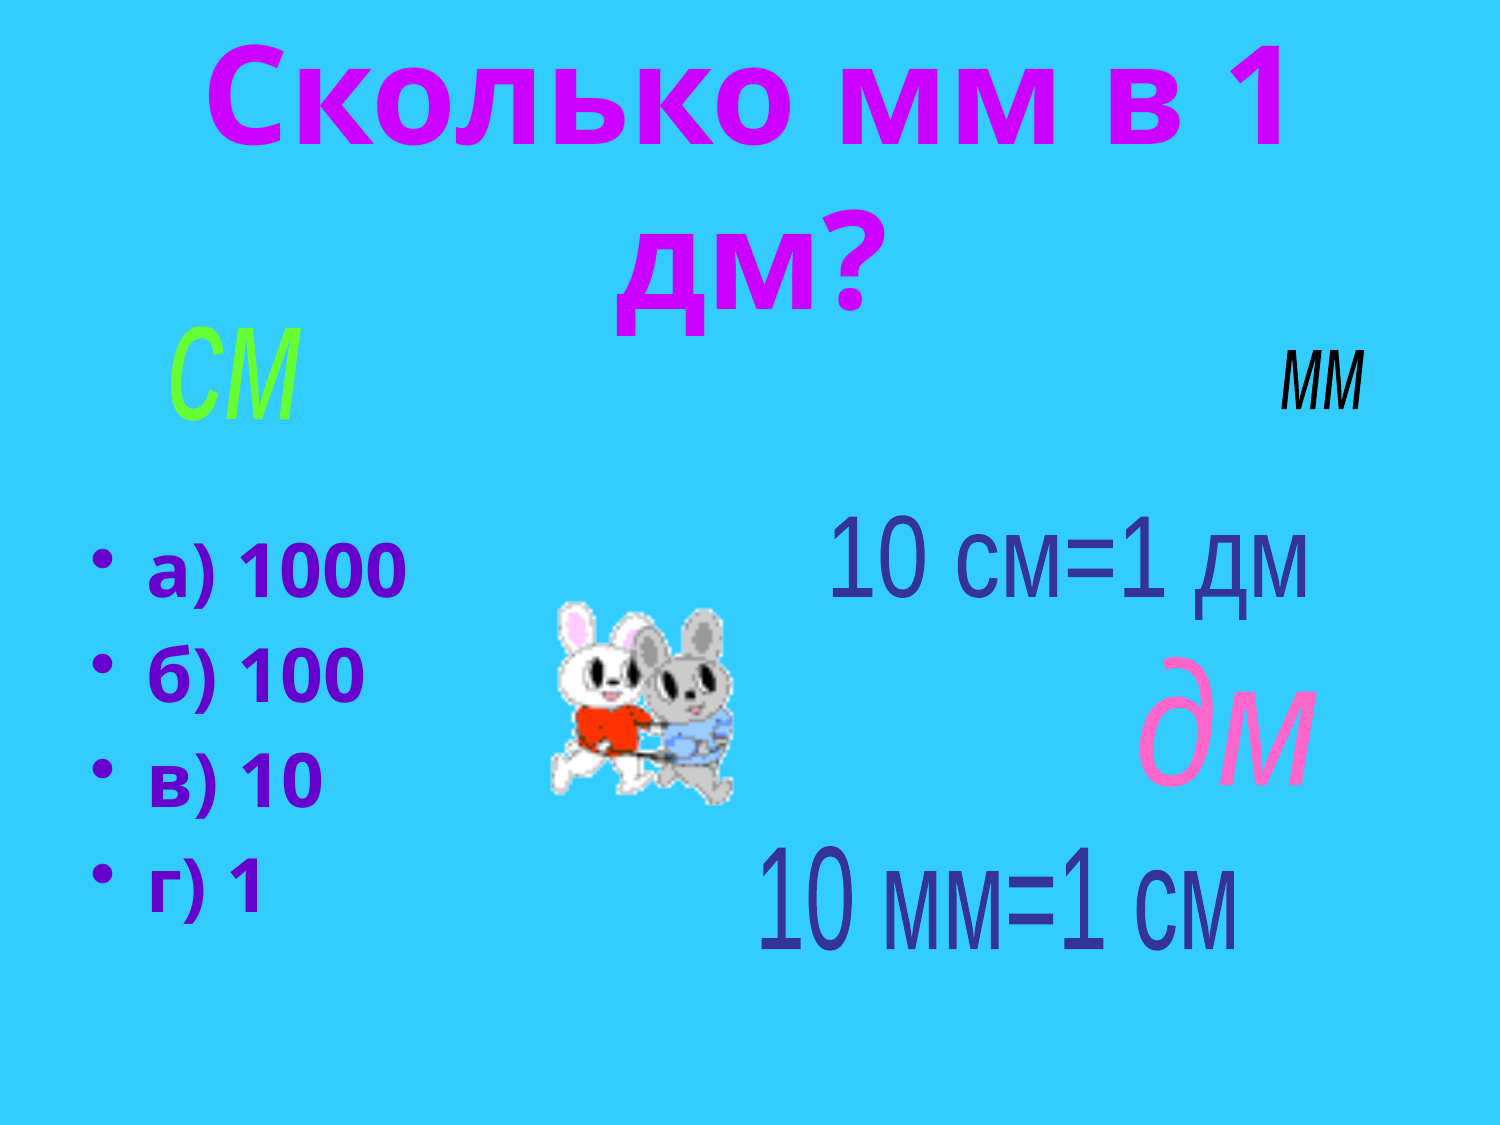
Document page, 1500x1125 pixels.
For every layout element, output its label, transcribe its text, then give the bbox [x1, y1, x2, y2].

list а) 1000 б) 100 в) 10 г) 1 [74, 515, 1426, 1006]
title Сколько мм в 1 дм? [76, 77, 1428, 266]
picture [548, 585, 892, 837]
